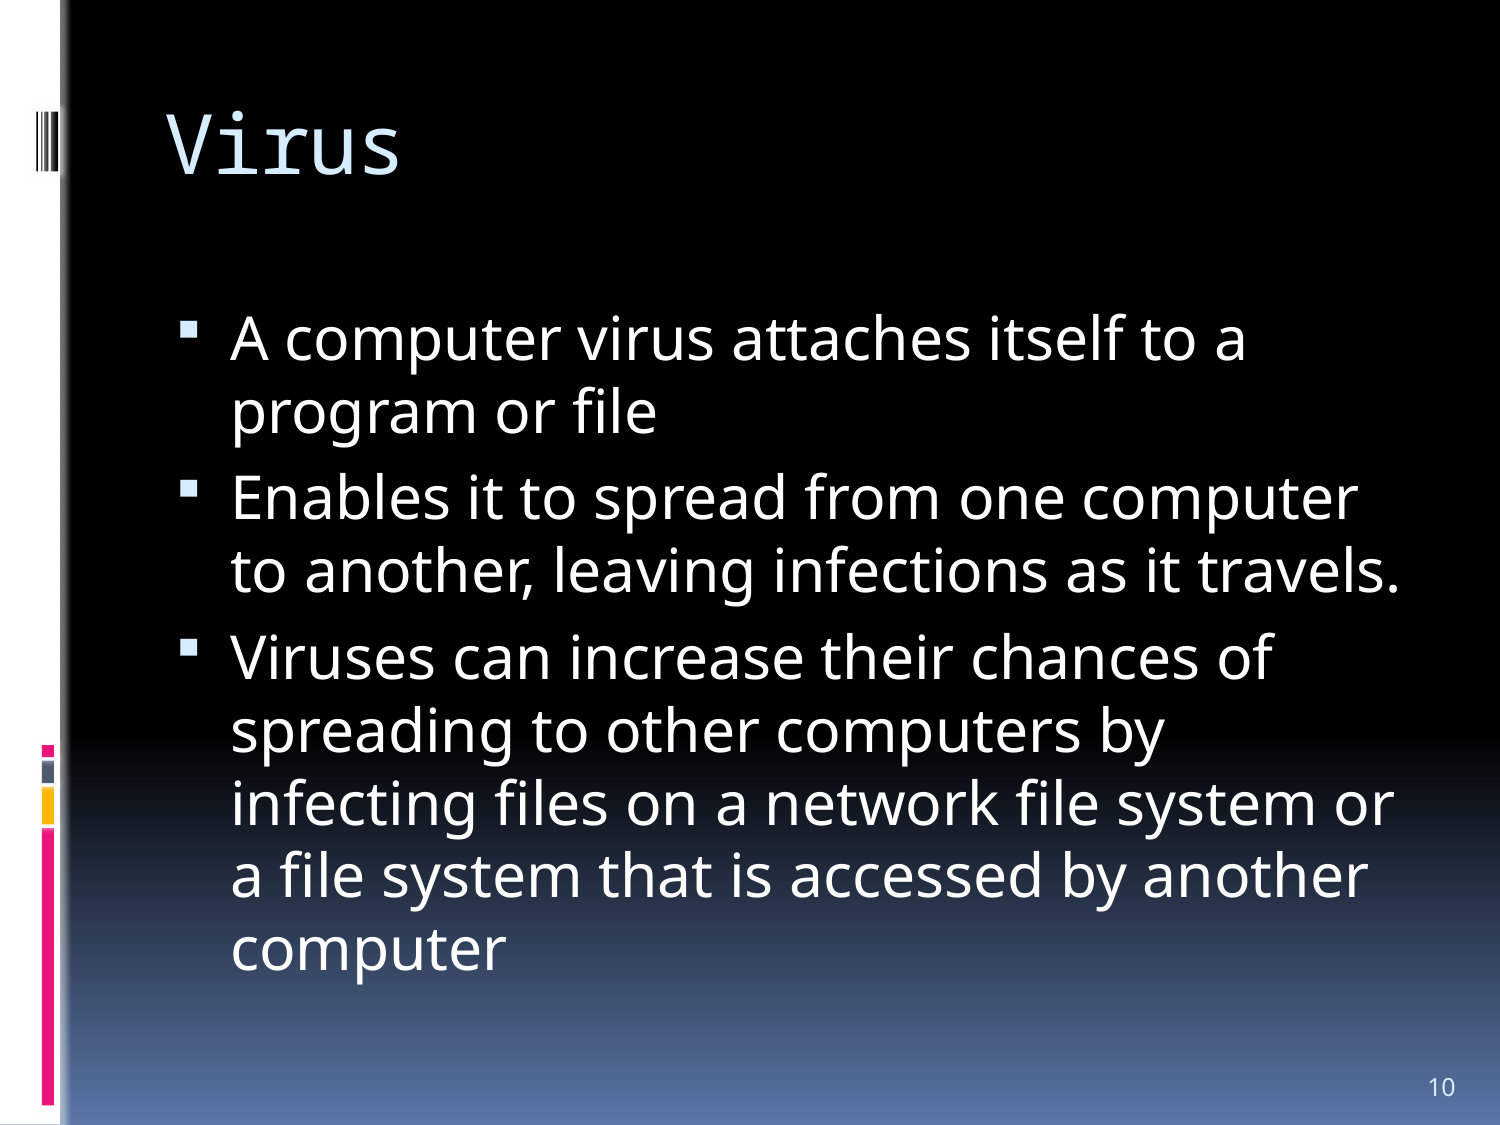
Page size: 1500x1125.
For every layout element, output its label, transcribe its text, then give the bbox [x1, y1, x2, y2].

title Virus [150, 83, 1425, 234]
list A computer virus attaches itself to a program or file Enables it to spread from one computer to another, leaving infections as it travels. Viruses can increase their chances of spreading to other computers by infecting files on a network file system or a file system that is accessed by another computer [150, 292, 1425, 1043]
slide_number 10 [1412, 1052, 1488, 1113]
